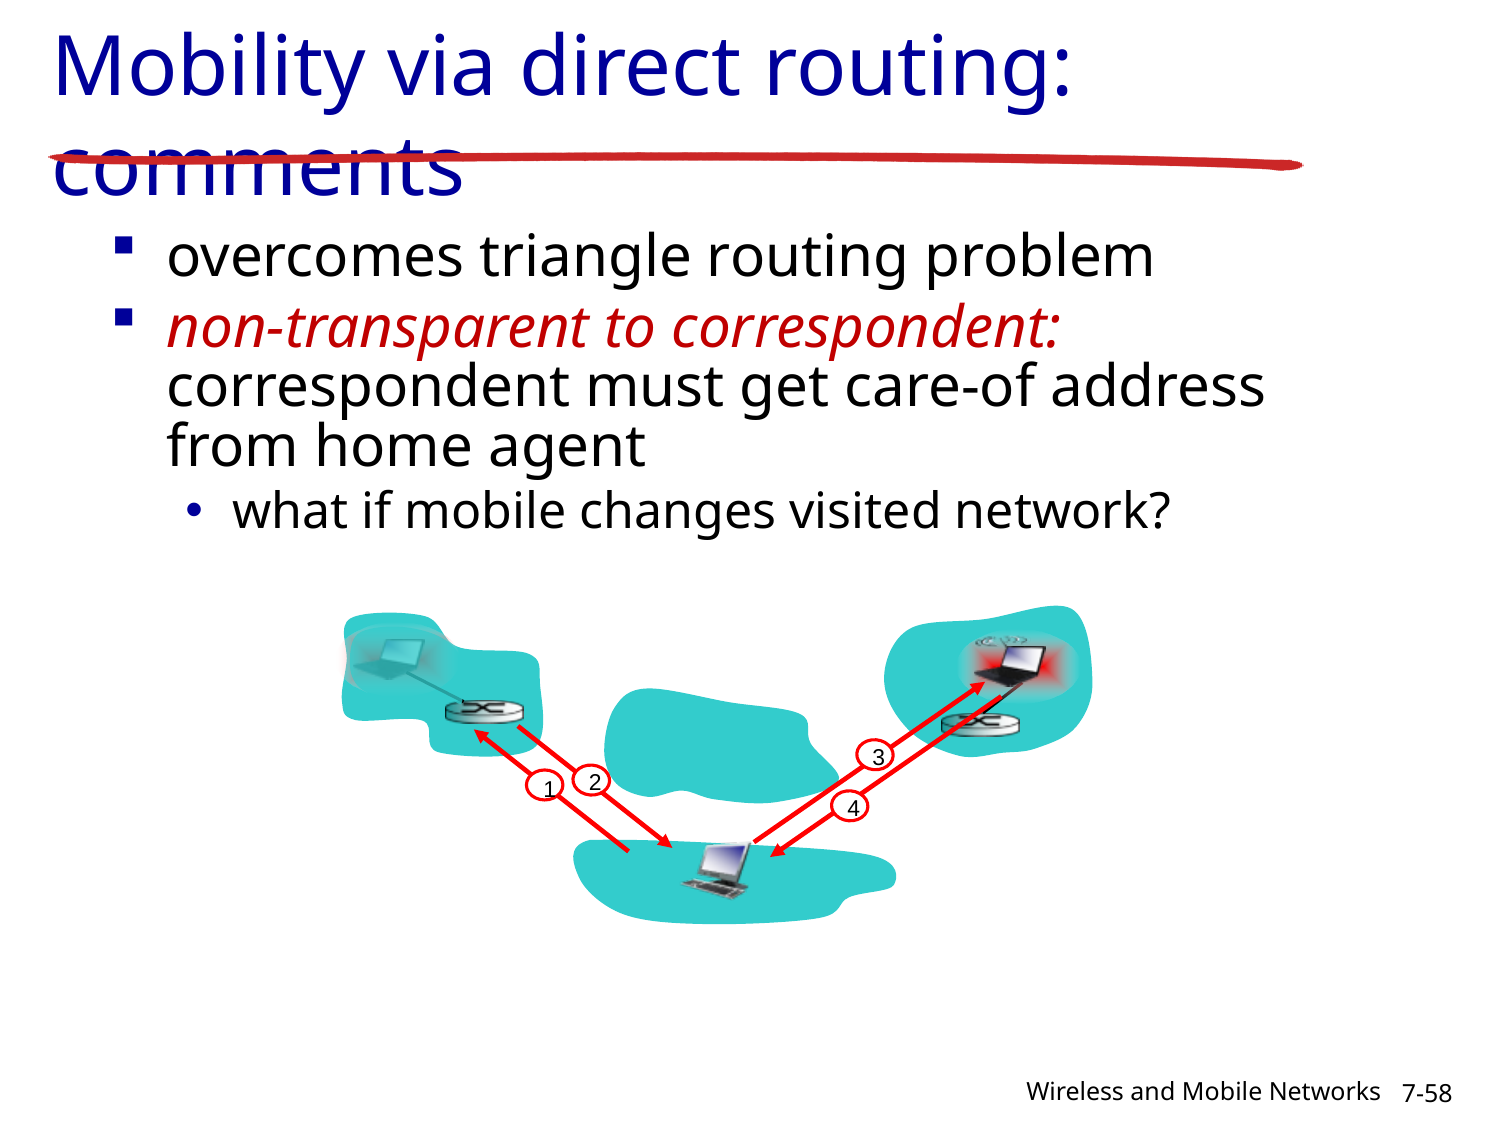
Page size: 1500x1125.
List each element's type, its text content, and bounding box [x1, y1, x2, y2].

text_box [335, 598, 1094, 925]
title Mobility via direct routing: comments [36, 17, 1413, 206]
list overcomes triangle routing problem non-transparent to correspondent: correspondent must get care-of address from home agent what if mobile changes visited network? [95, 221, 1423, 984]
footer Wireless and Mobile Networks [960, 1067, 1404, 1110]
picture [43, 146, 1319, 176]
slide_number 7-58 [1387, 1069, 1500, 1115]
